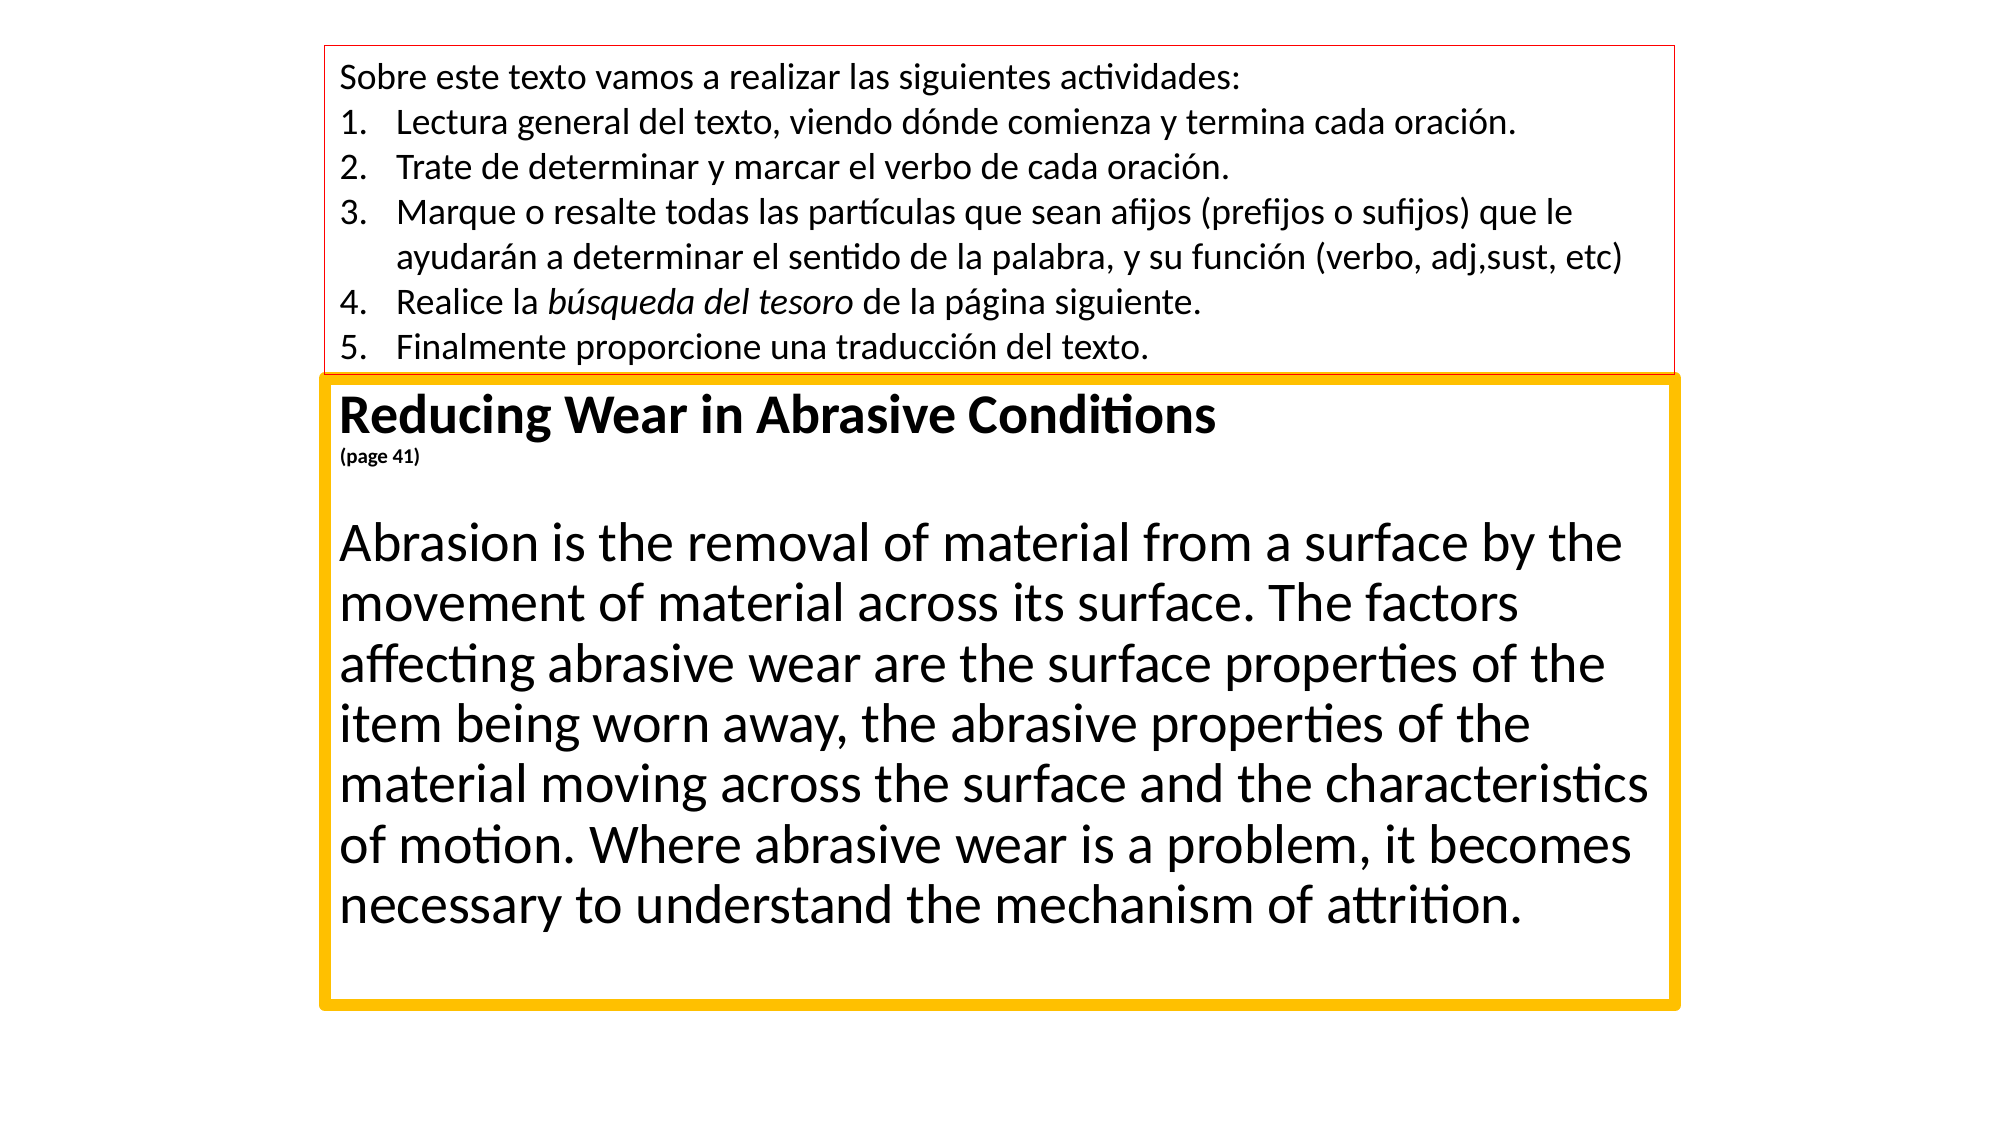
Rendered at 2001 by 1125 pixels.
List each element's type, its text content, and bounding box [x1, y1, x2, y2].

text_box Sobre este texto vamos a realizar las siguientes actividades: Lectura general del texto, viendo dónde comienza y termina cada oración. Trate de determinar y marcar el verbo de cada oración. Marque o resalte todas las partículas que sean afijos (prefijos o sufijos) que le ayudarán a determinar el sentido de la palabra, y su función (verbo, adj,sust, etc) Realice la búsqueda del tesoro de la página siguiente. Finalmente proporcione una traducción del texto. [324, 45, 1675, 375]
list Reducing Wear in Abrasive Conditions (page 41) Abrasion is the removal of material from a surface by the movement of material across its surface. The factors affecting abrasive wear are the surface properties of the item being worn away, the abrasive properties of the material moving across the surface and the characteristics of motion. Where abrasive wear is a problem, it becomes necessary to understand the mechanism of attrition. [324, 378, 1675, 1005]
